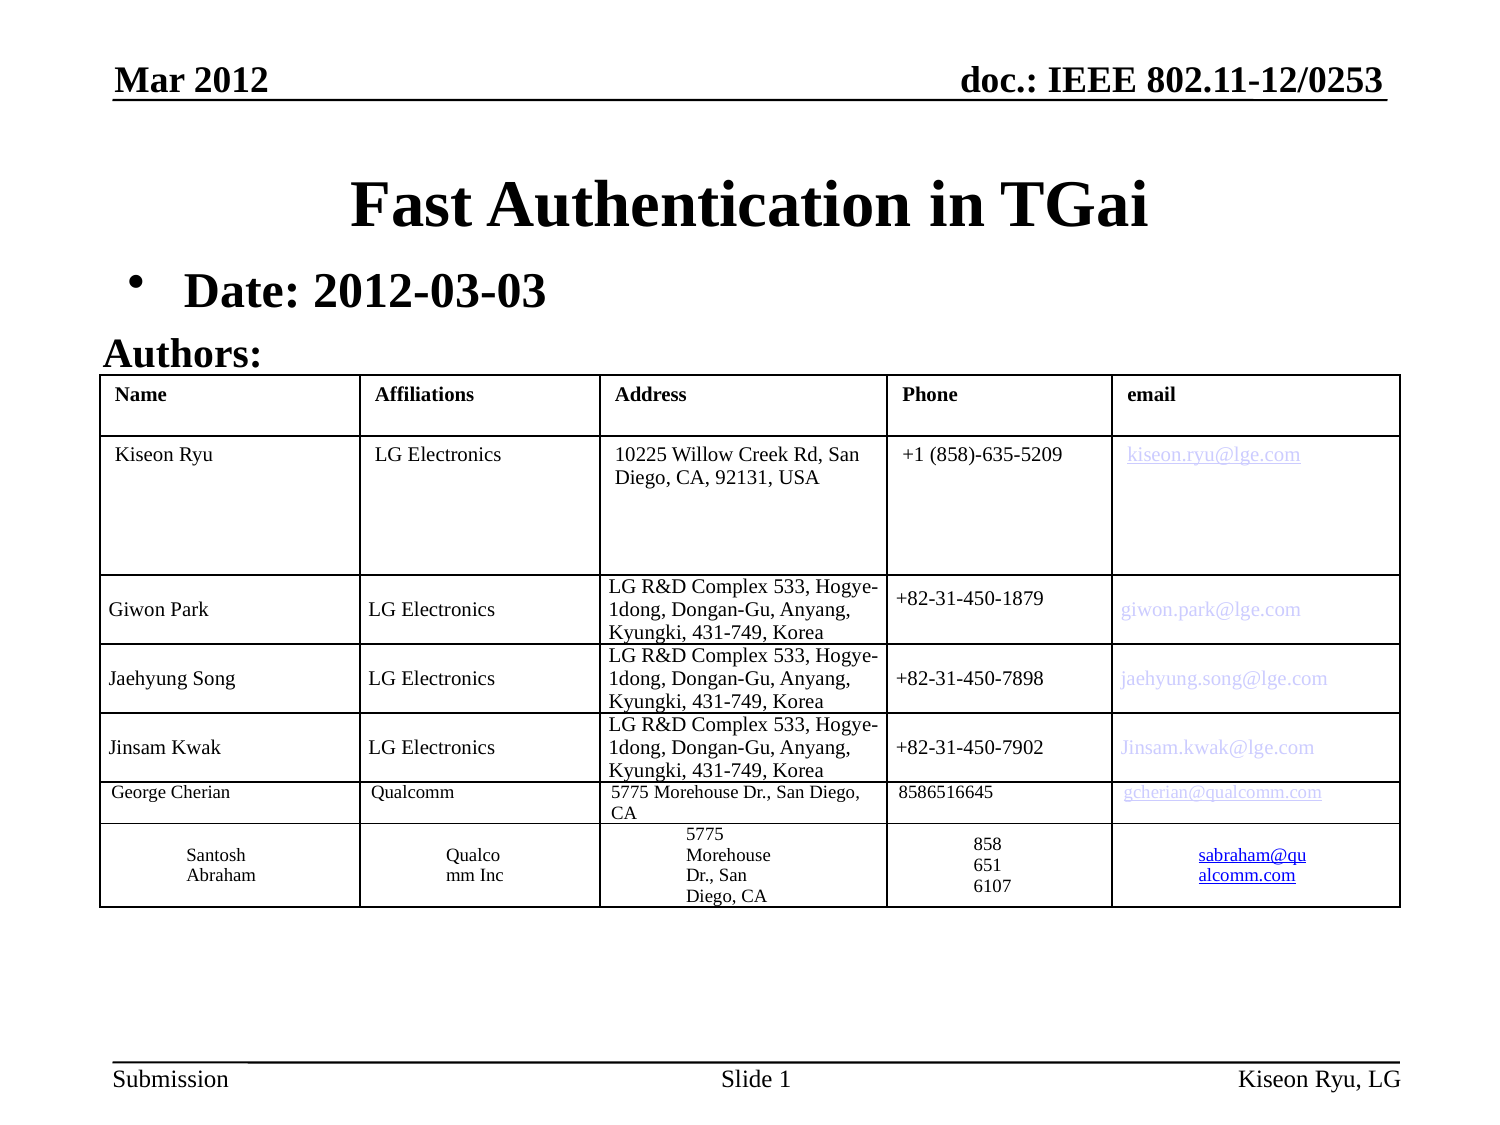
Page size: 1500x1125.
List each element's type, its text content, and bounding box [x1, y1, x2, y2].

table_cell Santosh Abraham [101, 824, 359, 906]
table_cell LG Electronics [361, 437, 599, 574]
table_cell LG Electronics [361, 645, 599, 712]
table_header Affiliations [361, 376, 599, 435]
table_cell jaehyung.song@lge.com [1113, 645, 1399, 712]
table_header Address [601, 376, 886, 435]
table_cell Qualcomm Inc [361, 824, 599, 906]
table_cell Kiseon Ryu [101, 437, 359, 574]
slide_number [114, 54, 271, 101]
table_cell kiseon.ryu@lge.com [1113, 437, 1399, 574]
table_header Phone [888, 376, 1111, 435]
list Date: 2012-03-03 [112, 249, 1388, 338]
table_cell George Cherian [101, 783, 359, 823]
table_header Name [101, 376, 359, 435]
text_box Authors: [87, 318, 325, 381]
table_cell LG Electronics [361, 714, 599, 781]
table_header email [1113, 376, 1399, 435]
table_cell LG R&D Complex 533, Hogye-1dong, Dongan-Gu, Anyang, Kyungki, 431-749, Korea [601, 576, 886, 643]
table_cell +82-31-450-7898 [888, 645, 1111, 712]
table_cell Jinsam Kwak [101, 714, 359, 781]
footer Kiseon Ryu, LG [1236, 1061, 1402, 1093]
table_cell 8586516645 [888, 783, 1111, 823]
table_cell +1 (858)-635-5209 [888, 437, 1111, 574]
table_cell Jaehyung Song [101, 645, 359, 712]
table_cell 858 651 6107 [888, 824, 1111, 906]
table_cell +82-31-450-1879 [888, 576, 1111, 643]
table_cell giwon.park@lge.com [1113, 576, 1399, 643]
table_cell LG Electronics [361, 576, 599, 643]
table_cell Jinsam.kwak@lge.com [1113, 714, 1399, 781]
table_cell LG R&D Complex 533, Hogye-1dong, Dongan-Gu, Anyang, Kyungki, 431-749, Korea [601, 714, 886, 781]
table_cell Qualcomm [361, 783, 599, 823]
table_cell sabraham@qualcomm.com [1113, 824, 1399, 906]
table_cell 10225 Willow Creek Rd, San Diego, CA, 92131, USA [601, 437, 886, 574]
table_cell 5775 Morehouse Dr., San Diego, CA [601, 783, 886, 823]
table_cell Giwon Park [101, 576, 359, 643]
table_cell LG R&D Complex 533, Hogye-1dong, Dongan-Gu, Anyang, Kyungki, 431-749, Korea [601, 645, 886, 712]
title Fast Authentication in TGai [112, 112, 1388, 249]
slide_number Slide 1 [712, 1061, 800, 1093]
table_cell gcherian@qualcomm.com [1113, 783, 1399, 823]
table_cell 5775 Morehouse Dr., San Diego, CA [601, 824, 886, 906]
table_cell +82-31-450-7902 [888, 714, 1111, 781]
